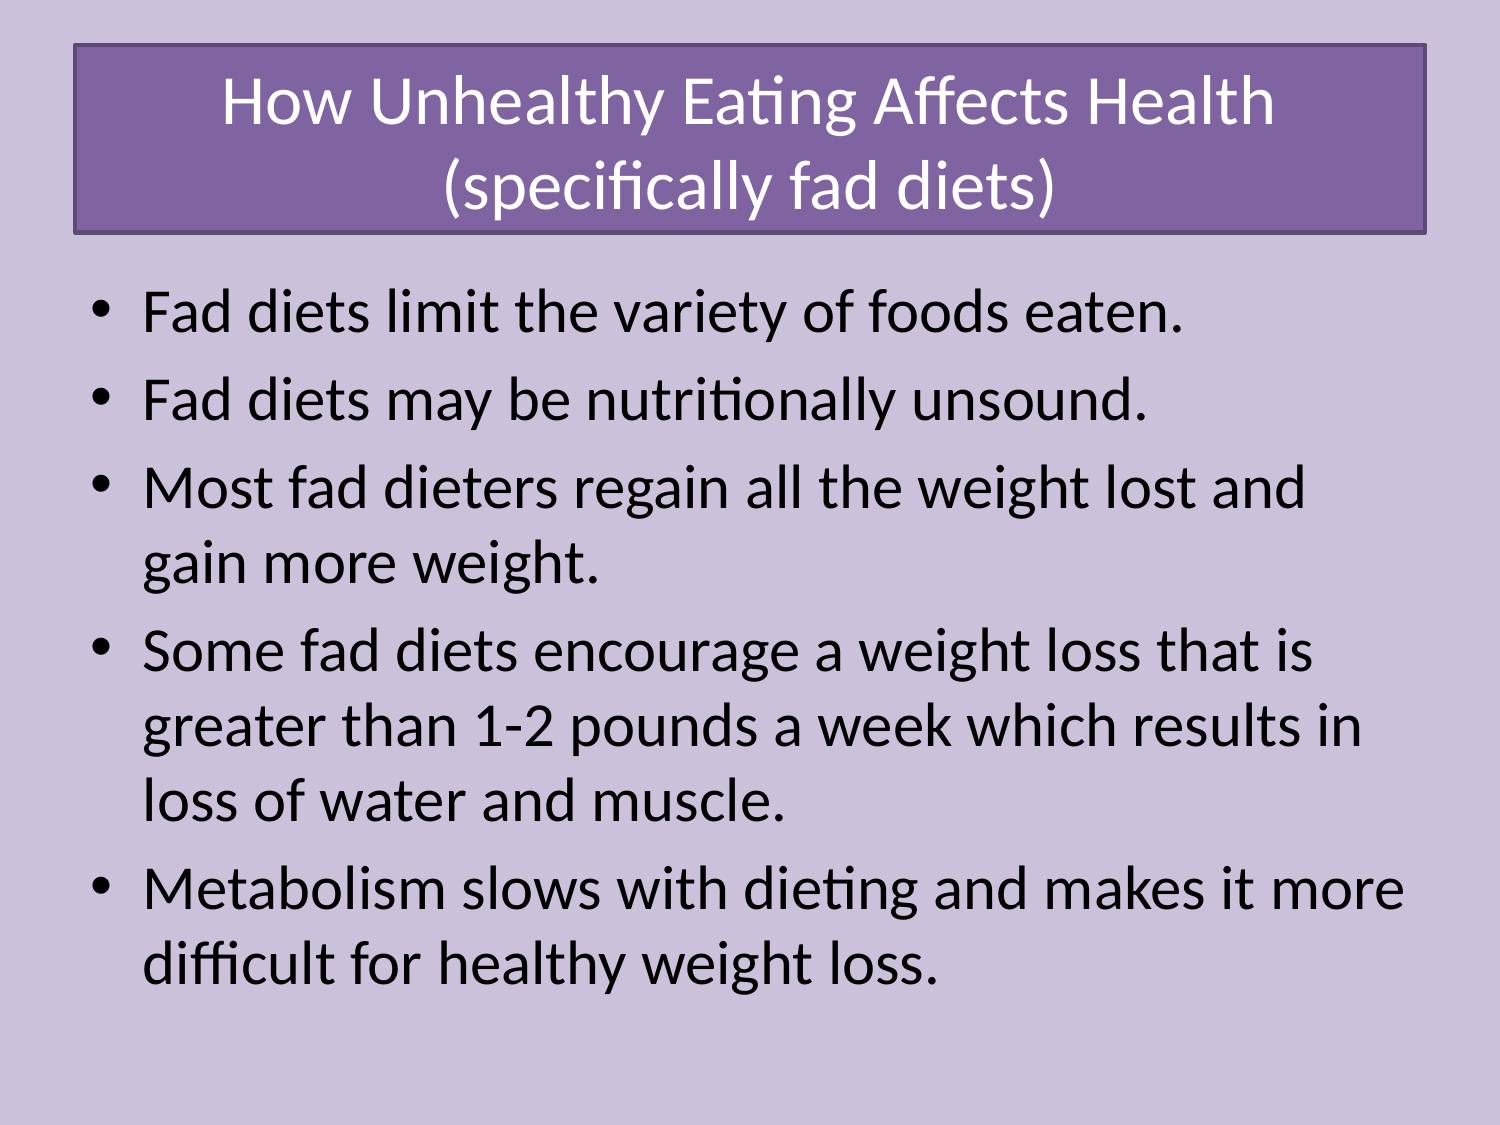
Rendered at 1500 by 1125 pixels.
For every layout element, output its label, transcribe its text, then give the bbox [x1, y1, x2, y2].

title How Unhealthy Eating Affects Health (specifically fad diets) [73, 43, 1427, 235]
list Fad diets limit the variety of foods eaten. Fad diets may be nutritionally unsound. Most fad dieters regain all the weight lost and gain more weight. Some fad diets encourage a weight loss that is greater than 1-2 pounds a week which results in loss of water and muscle. Metabolism slows with dieting and makes it more difficult for healthy weight loss. [75, 262, 1425, 1005]
